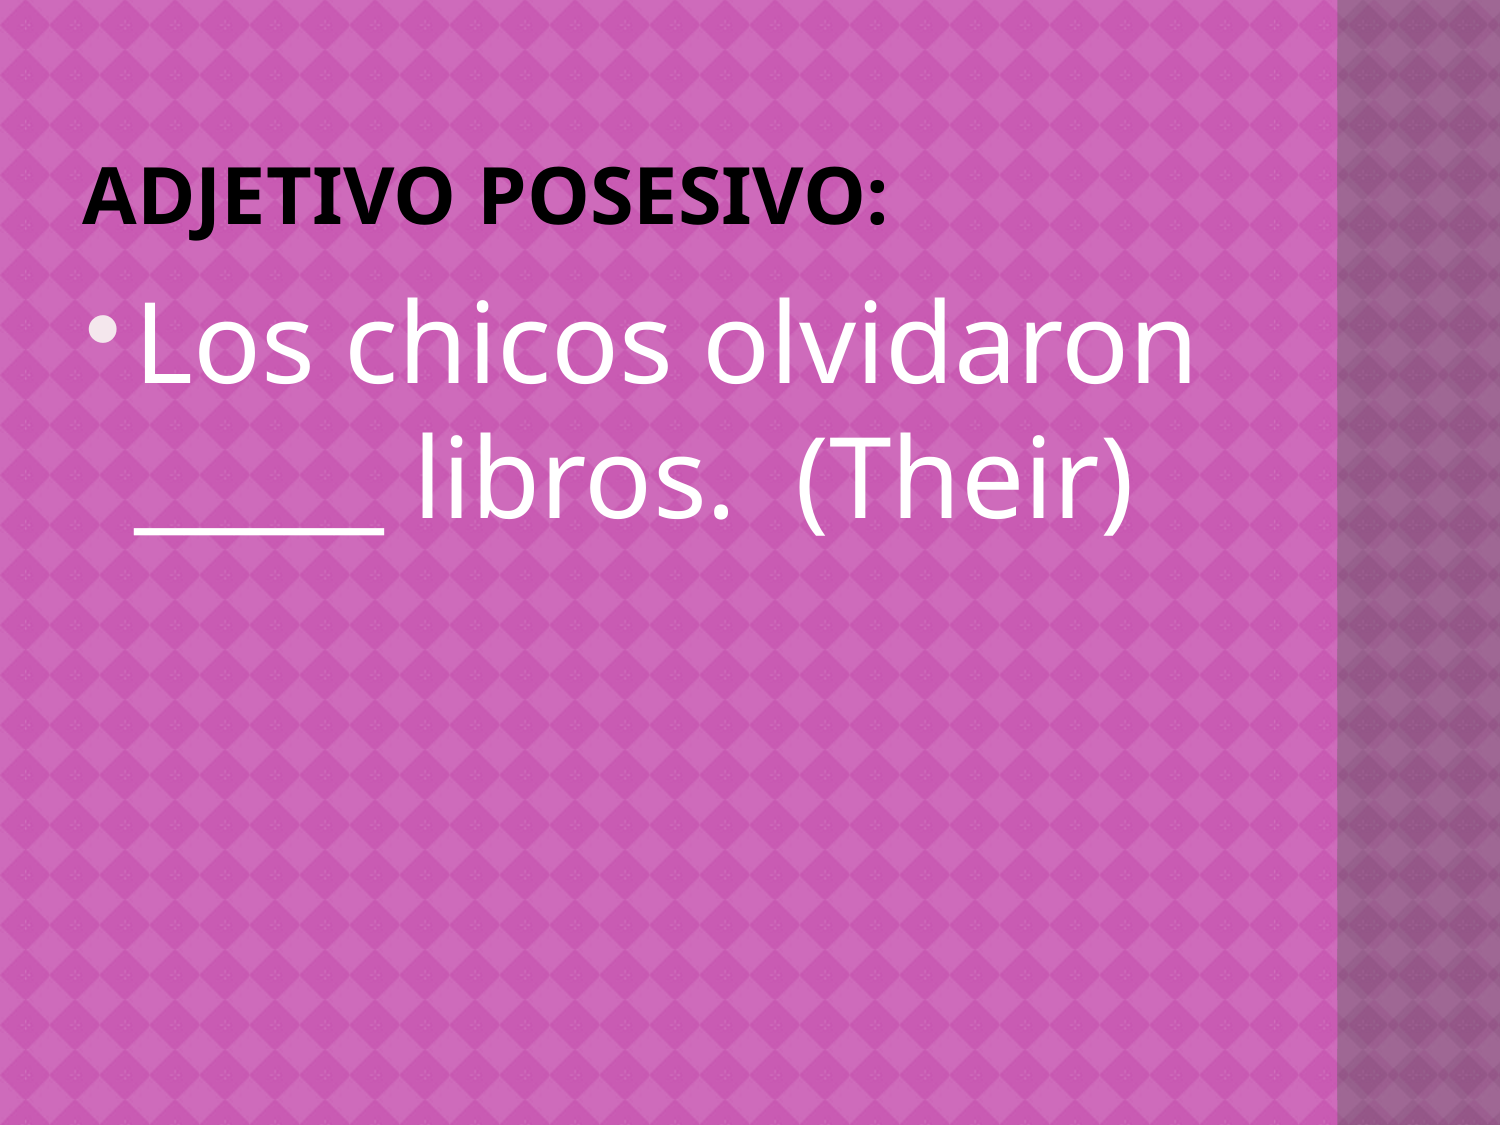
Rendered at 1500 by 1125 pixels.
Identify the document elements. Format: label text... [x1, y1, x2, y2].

list Los chicos olvidaron _____ libros. (Their) [75, 264, 1263, 1059]
title Adjetivo Posesivo: [75, 52, 1263, 240]
